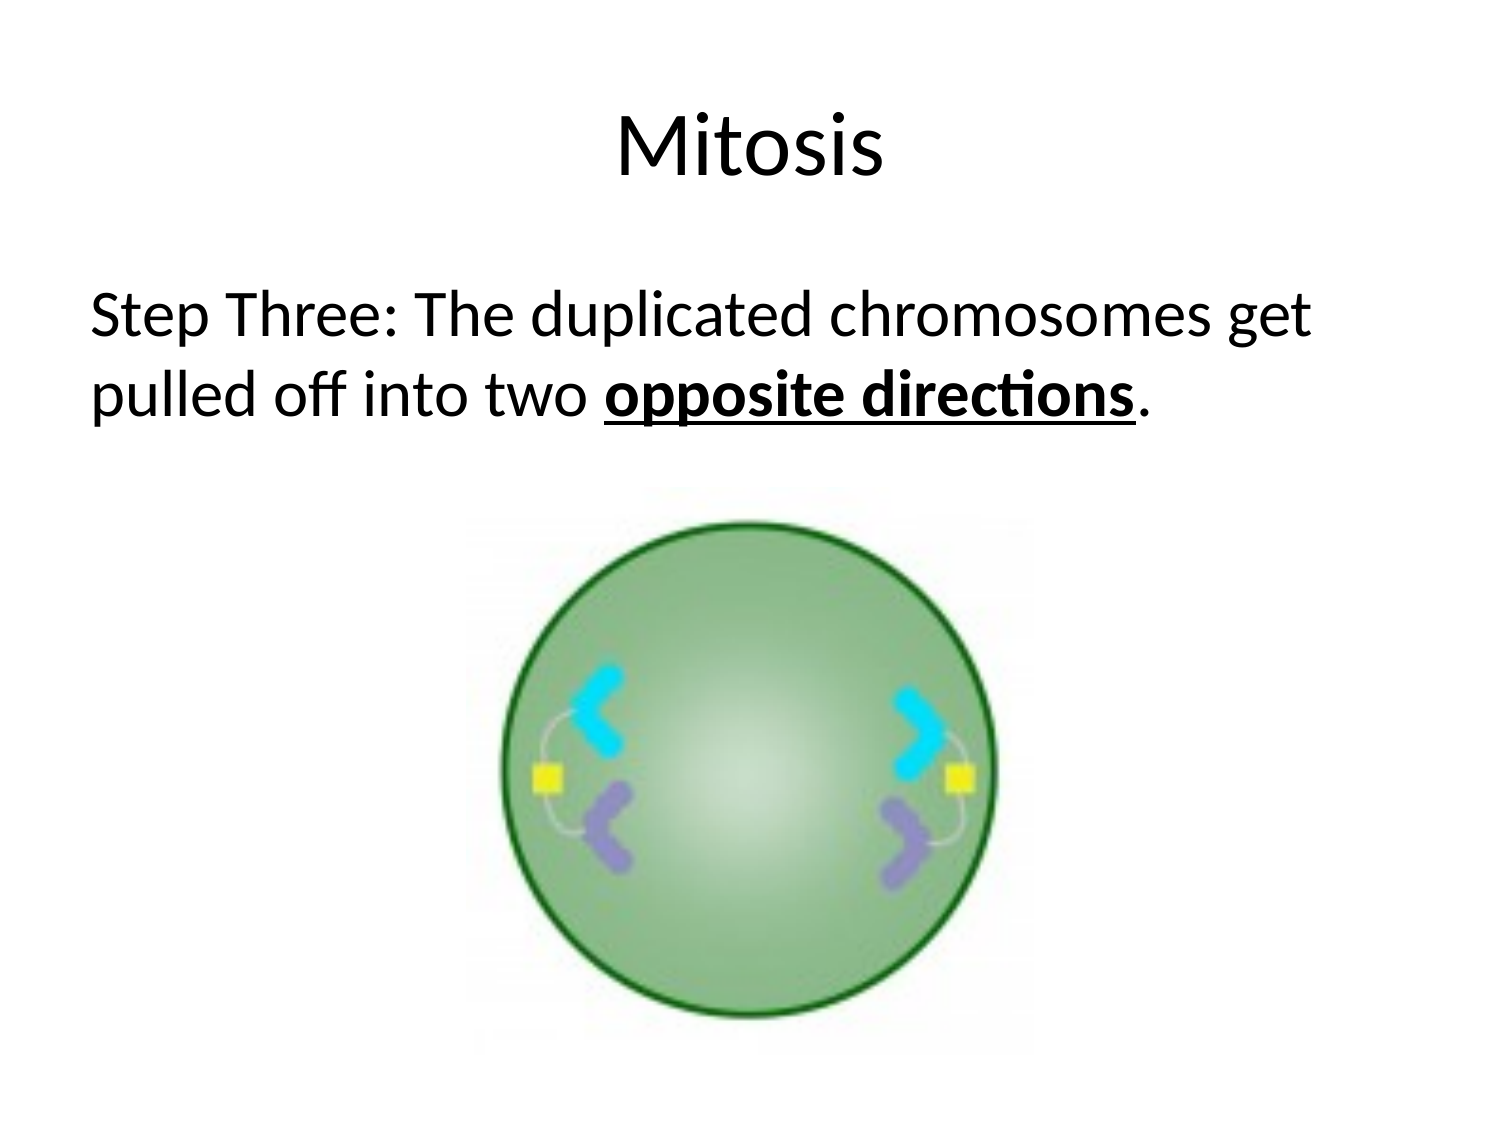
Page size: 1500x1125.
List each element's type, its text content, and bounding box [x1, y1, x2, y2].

picture [466, 487, 1034, 1055]
list Step Three: The duplicated chromosomes get pulled off into two opposite directions. [75, 262, 1425, 1005]
title Mitosis [75, 45, 1425, 233]
